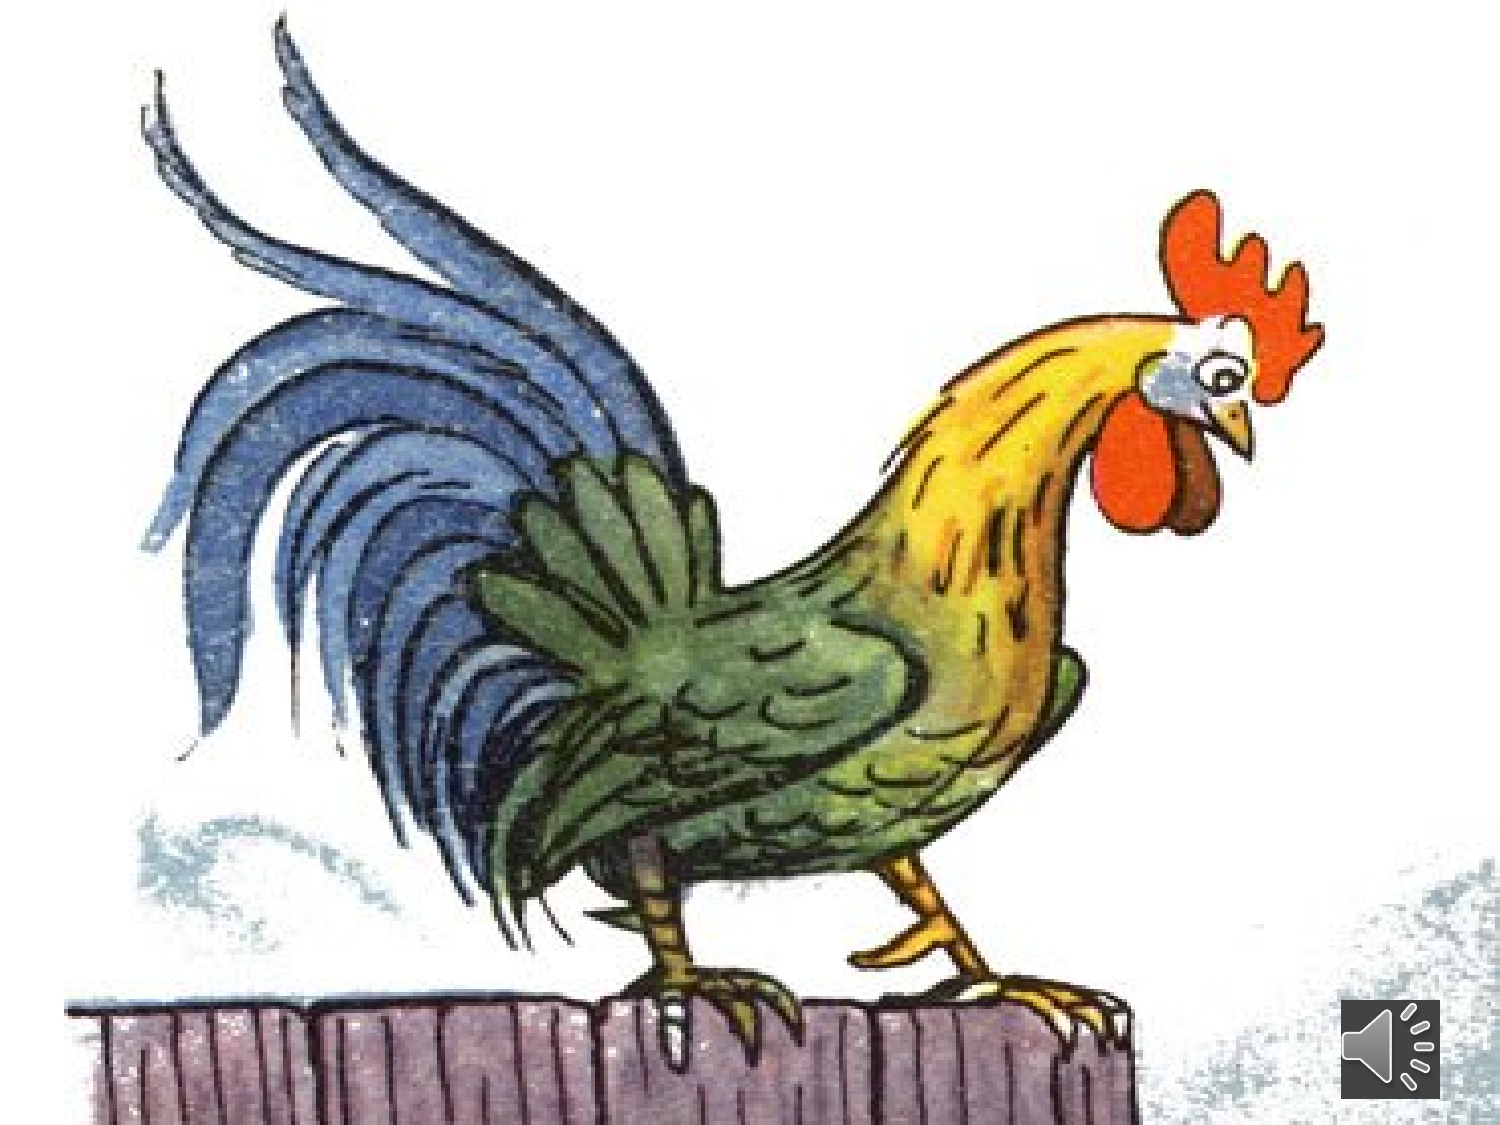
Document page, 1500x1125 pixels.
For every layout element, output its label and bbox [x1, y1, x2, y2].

picture [1340, 999, 1441, 1100]
list [0, 0, 1500, 1125]
